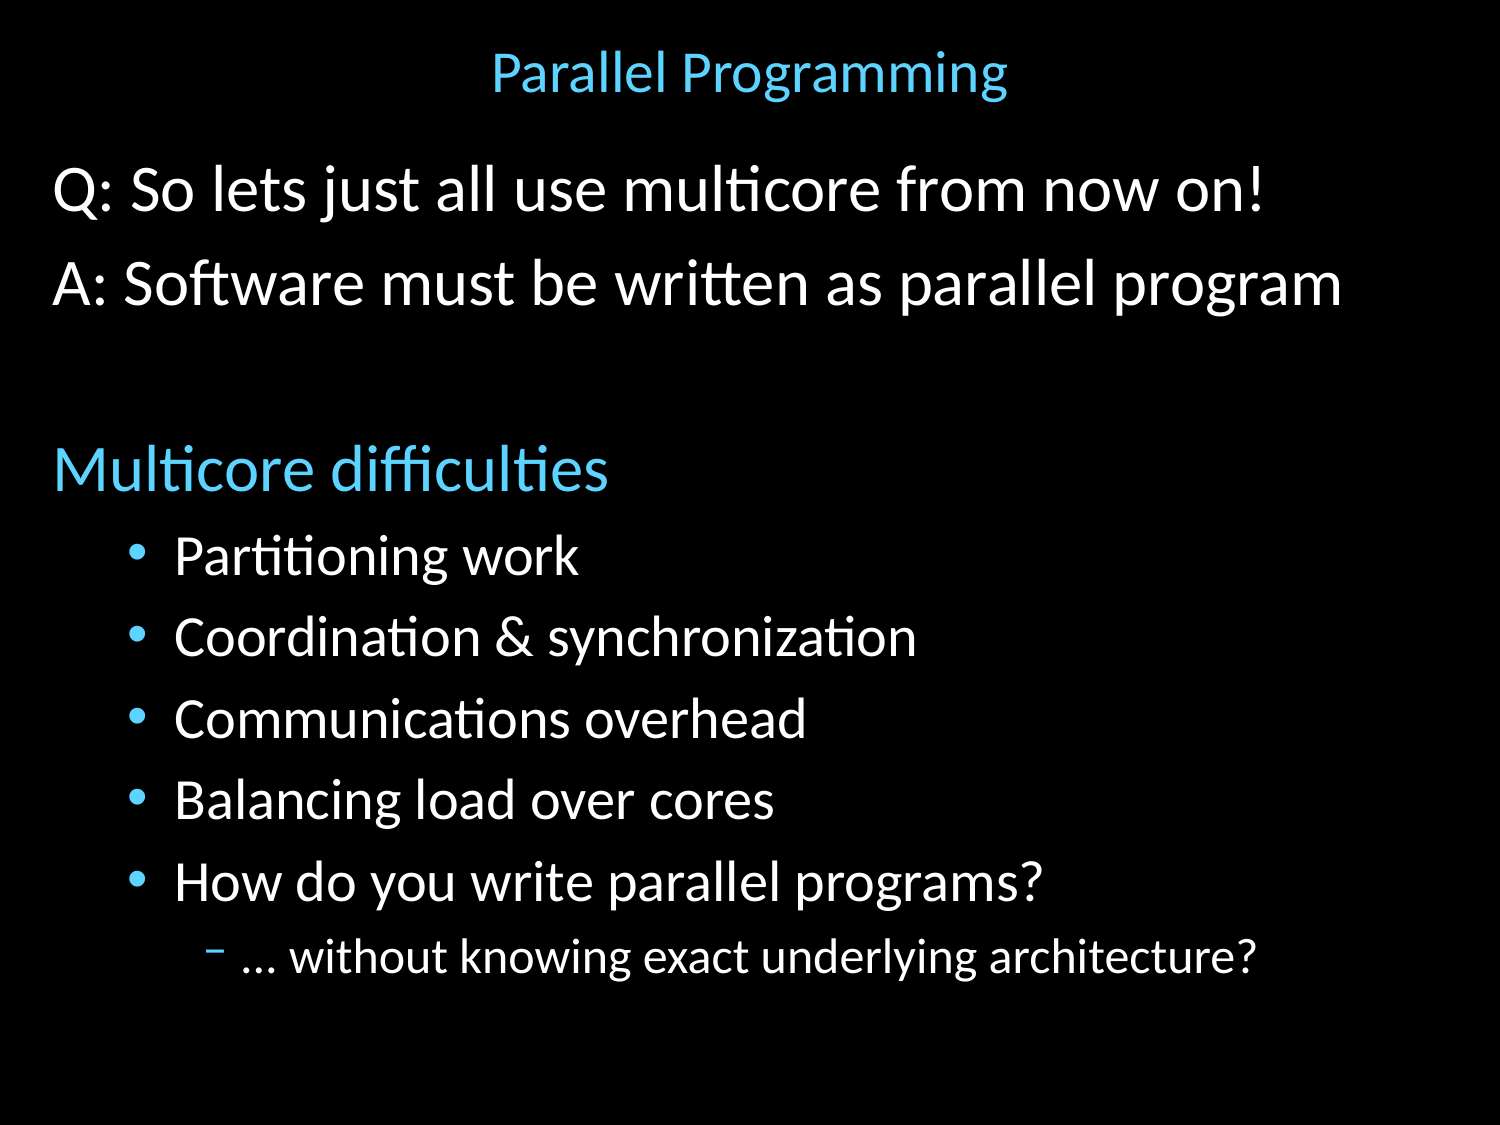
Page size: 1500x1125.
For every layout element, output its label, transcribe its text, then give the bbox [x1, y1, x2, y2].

title Parallel Programming [37, 24, 1463, 113]
list Q: So lets just all use multicore from now on! A: Software must be written as parallel program Multicore difficulties Partitioning work Coordination & synchronization Communications overhead Balancing load over cores How do you write parallel programs? ... without knowing exact underlying architecture? [37, 137, 1463, 1063]
